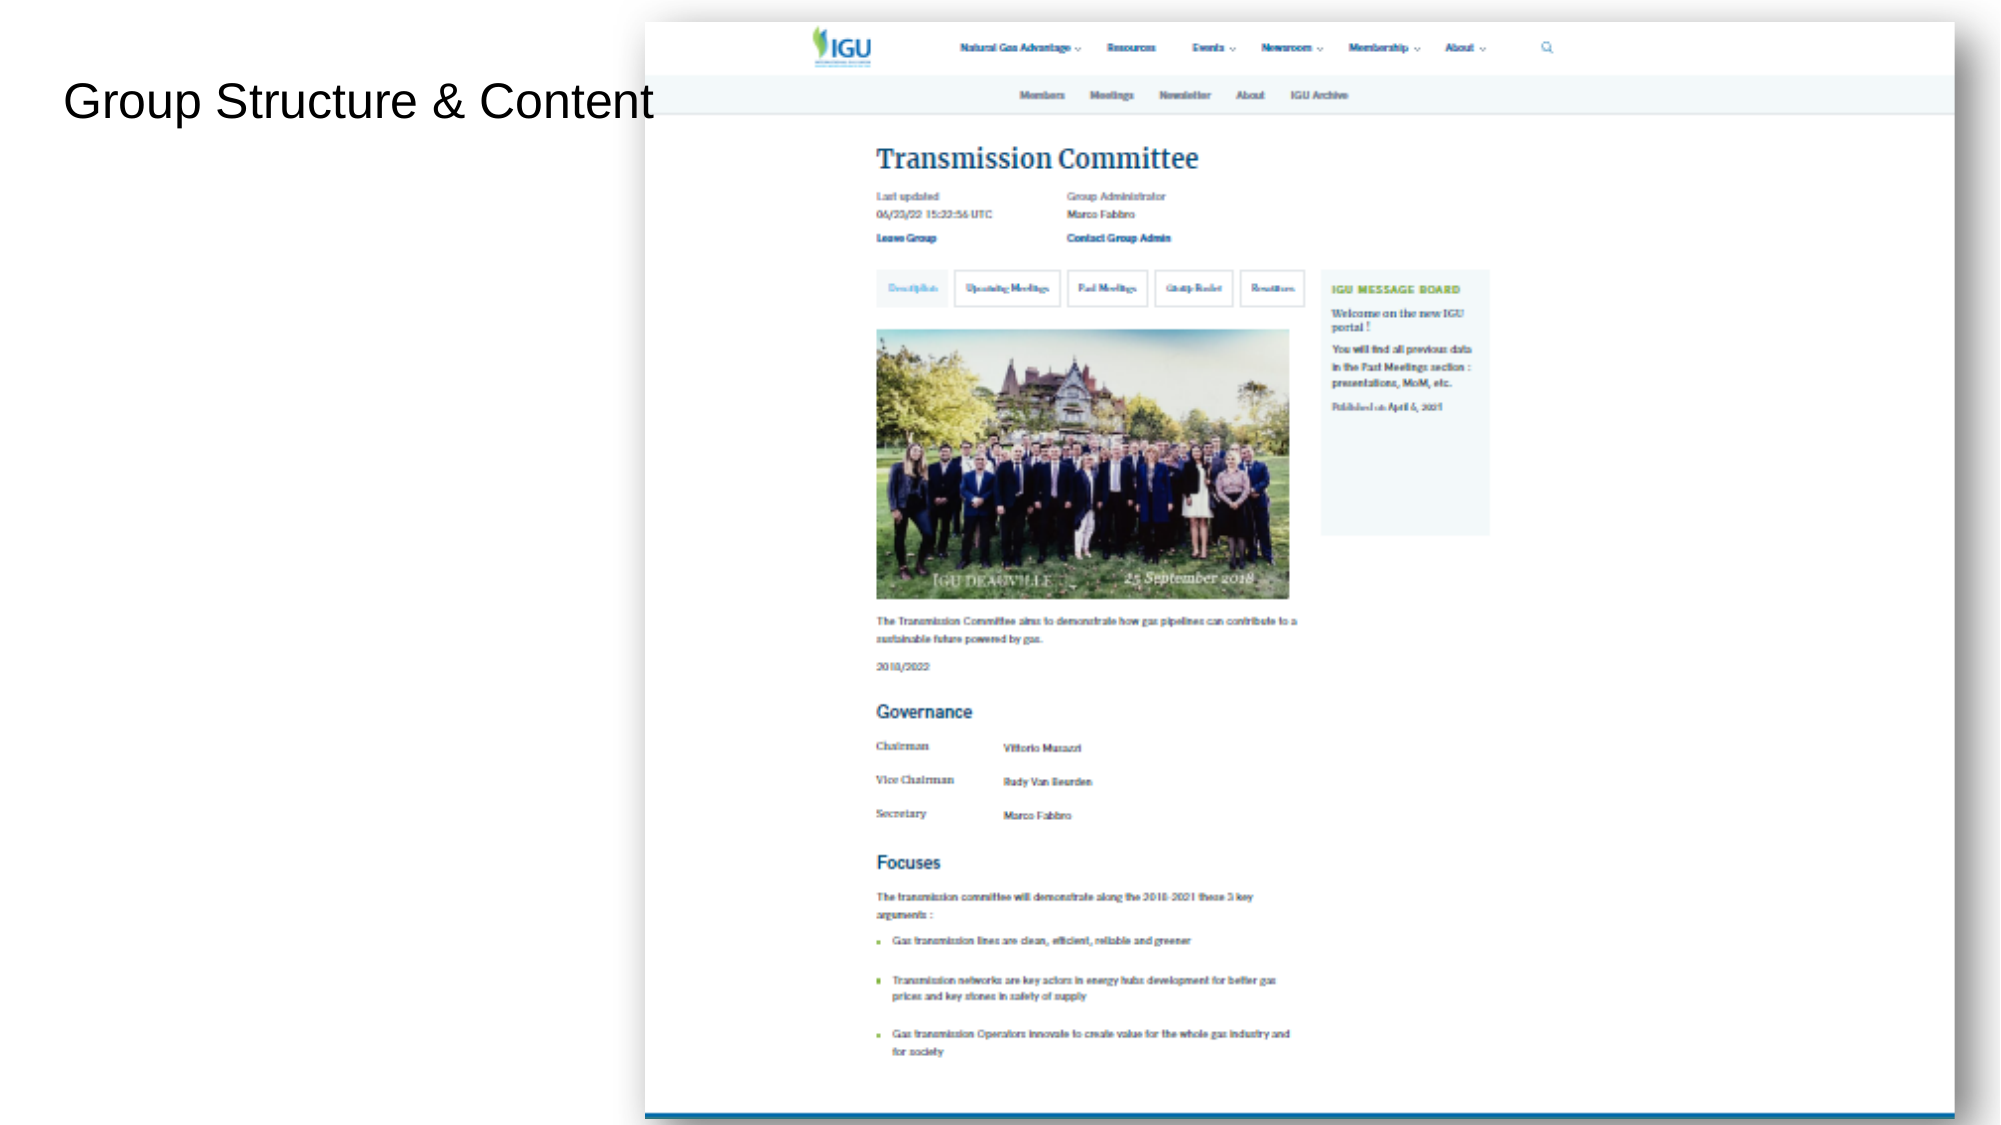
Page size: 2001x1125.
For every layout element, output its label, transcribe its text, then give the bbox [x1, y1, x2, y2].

text_box Group Structure & Content [48, 61, 645, 136]
picture [645, 22, 1955, 1119]
